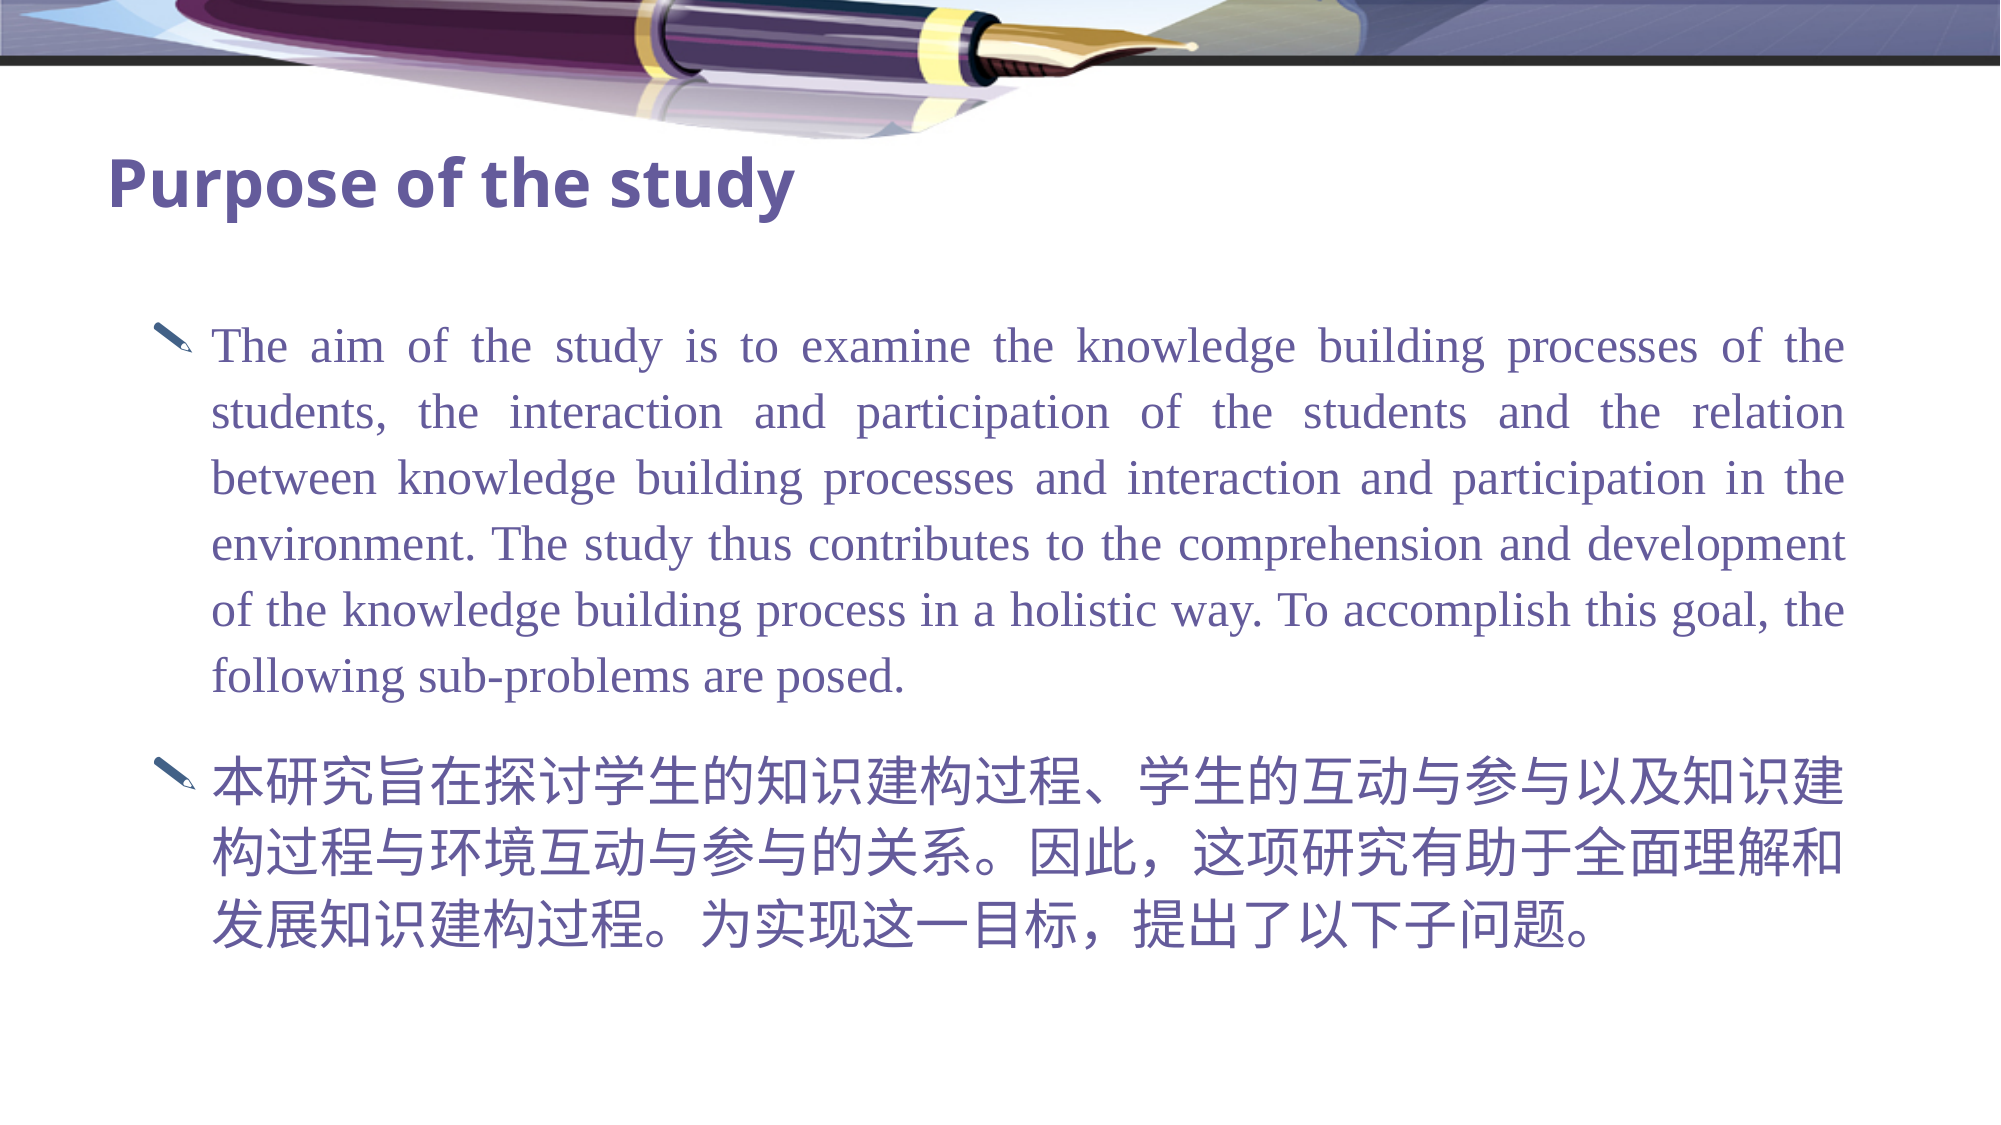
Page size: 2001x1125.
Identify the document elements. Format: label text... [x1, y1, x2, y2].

title Purpose of the study [91, 115, 1906, 230]
picture [0, 0, 2000, 321]
list The aim of the study is to examine the knowledge building processes of the students, the interaction and participation of the students and the relation between knowledge building processes and interaction and participation in the environment. The study thus contributes to the comprehension and development of the knowledge building process in a holistic way. To accomplish this goal, the following sub-problems are posed. 本研究旨在探讨学生的知识建构过程、学生的互动与参与以及知识建构过程与环境互动与参与的关系。因此，这项研究有助于全面理解和发展知识建构过程。为实现这一目标，提出了以下子问题。 [137, 299, 1863, 1125]
